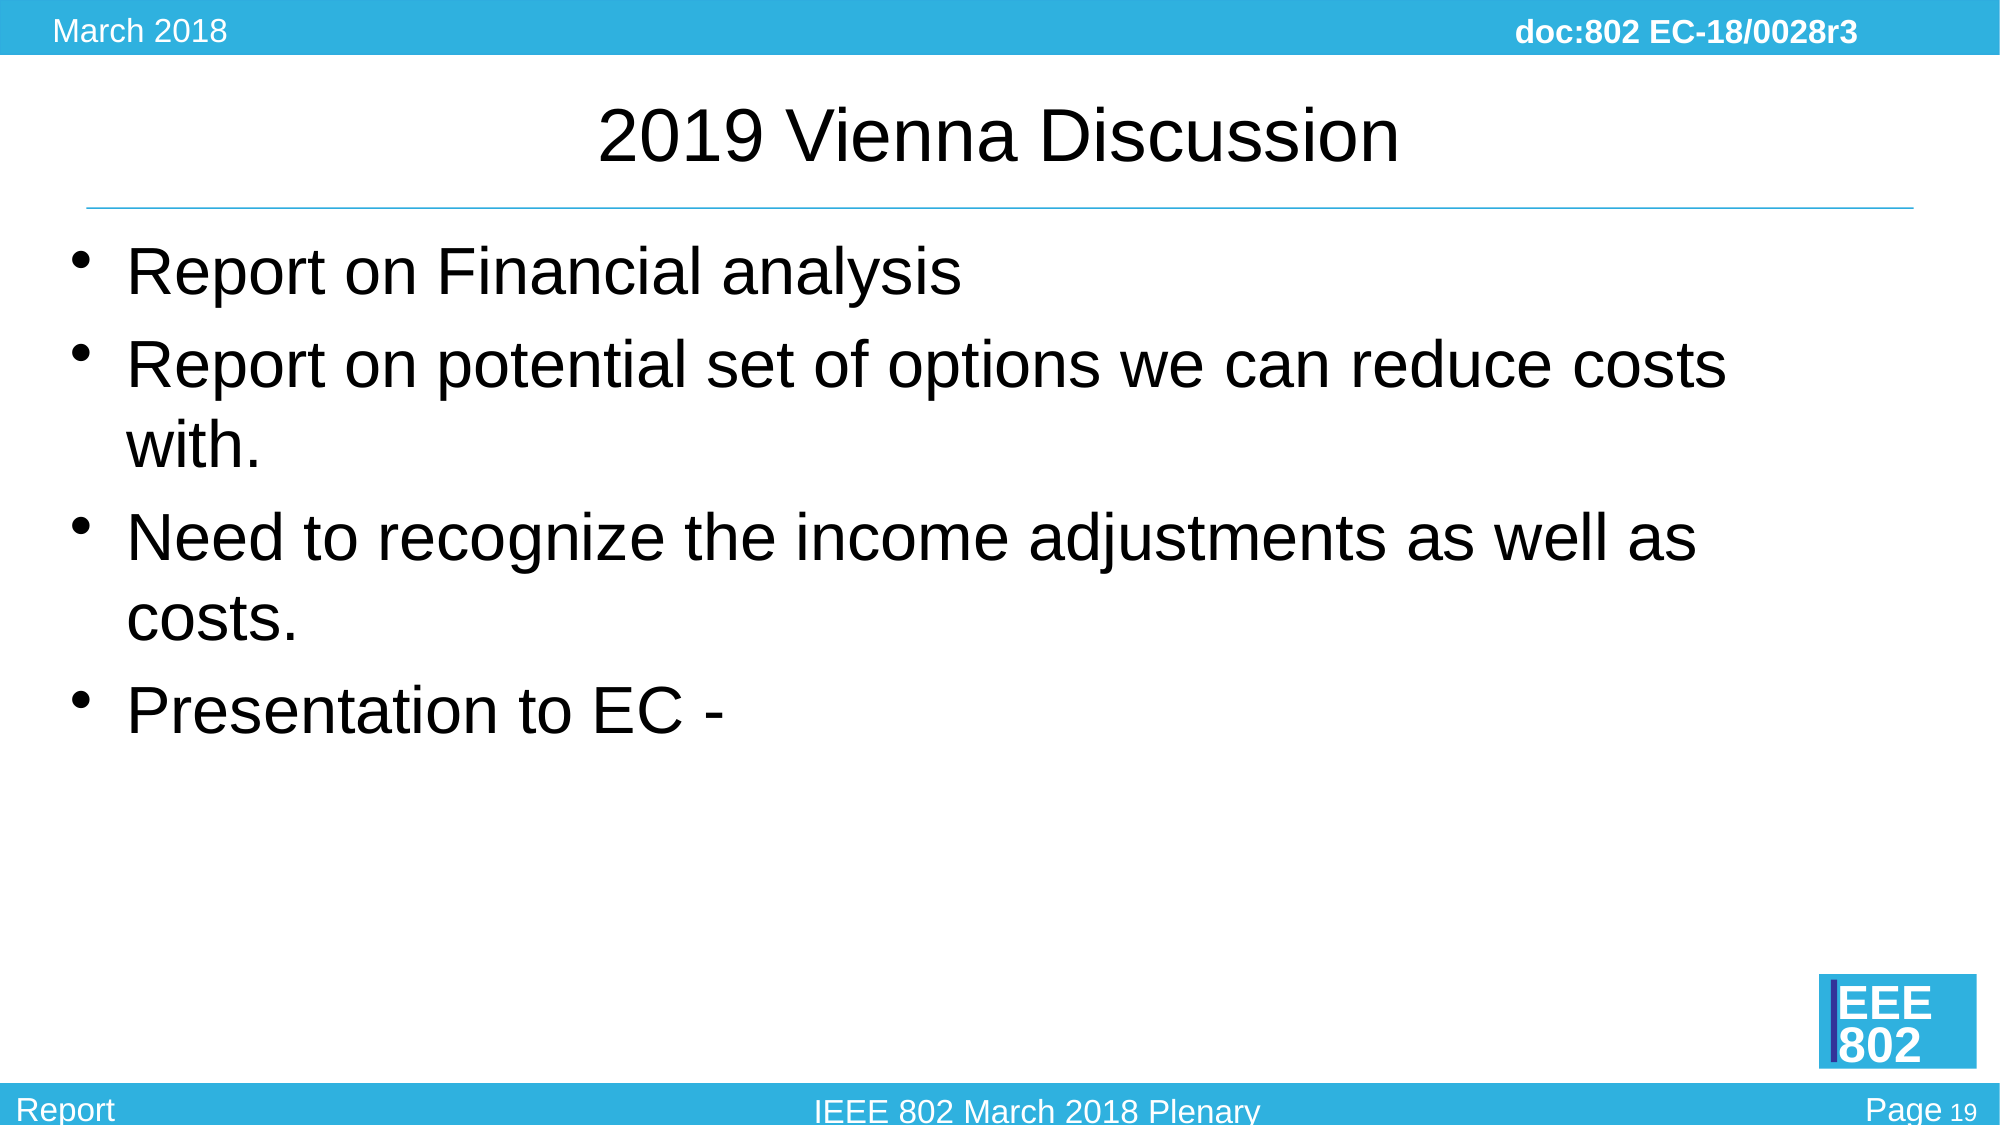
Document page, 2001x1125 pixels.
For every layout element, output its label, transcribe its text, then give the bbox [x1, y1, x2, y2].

title 2019 Vienna Discussion [99, 66, 1900, 197]
list Report on Financial analysis Report on potential set of options we can reduce costs with. Need to recognize the income adjustments as well as costs. Presentation to EC - [54, 220, 1855, 963]
